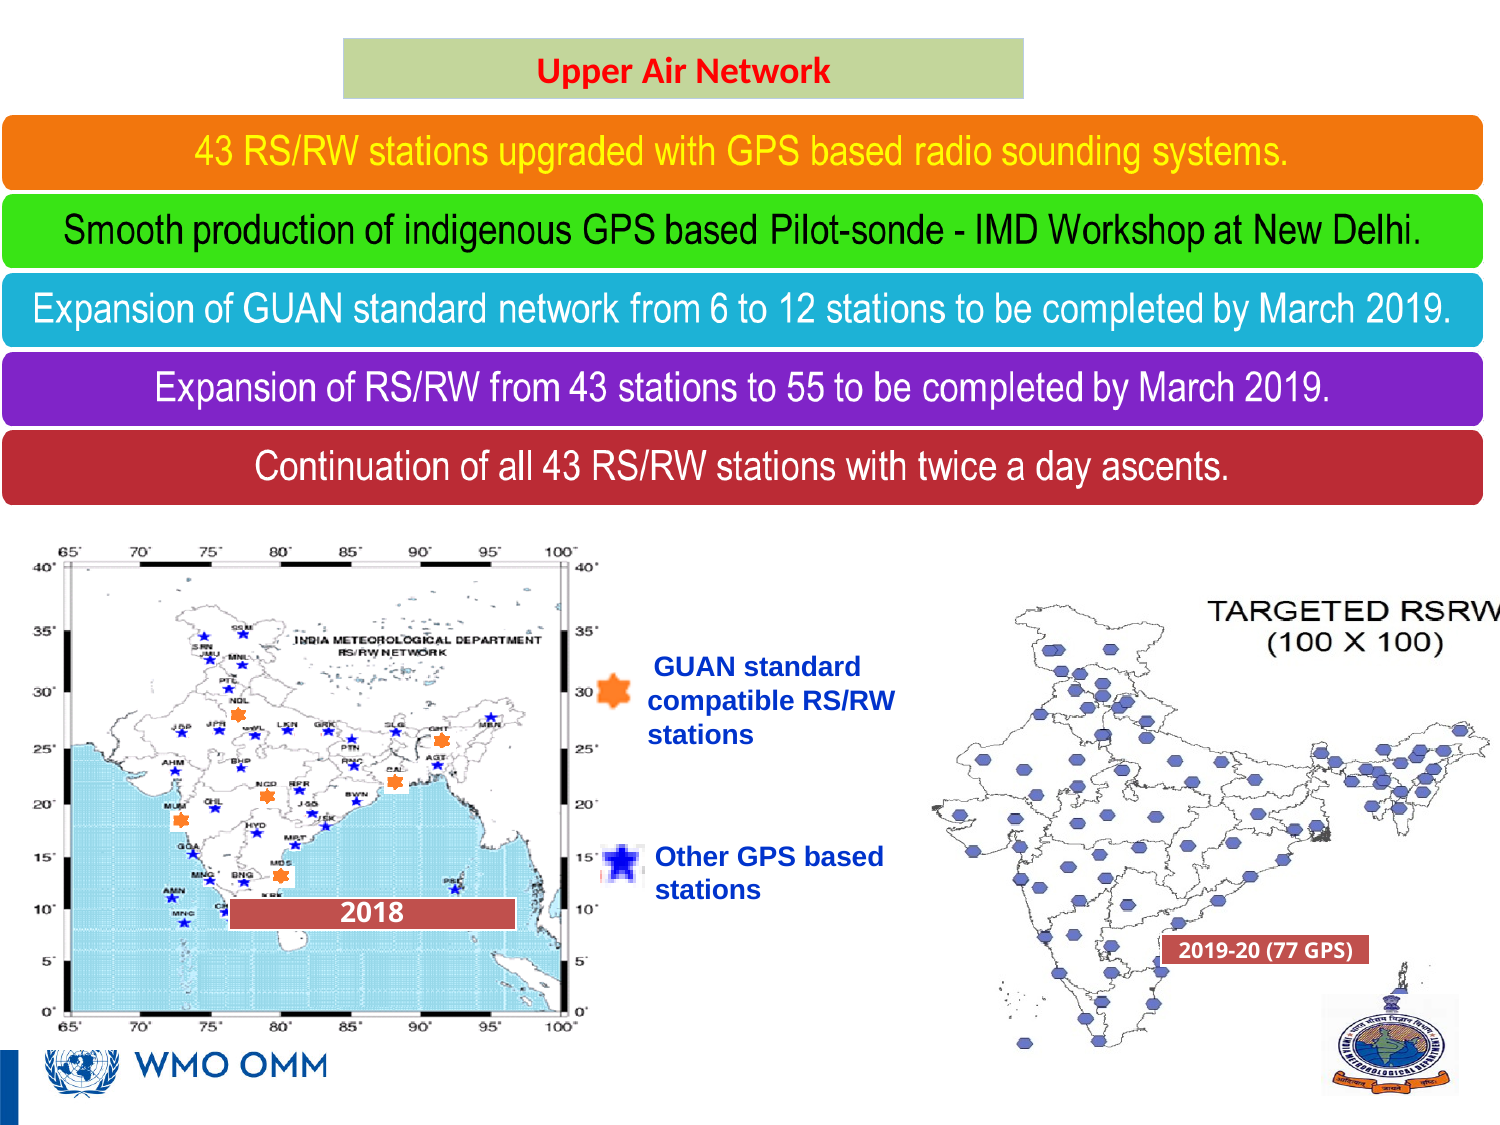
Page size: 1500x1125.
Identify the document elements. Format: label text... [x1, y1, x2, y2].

text_box Upper Air Network [343, 38, 1024, 99]
text_box GUAN standard compatible RS/RW stations [632, 641, 907, 758]
picture [0, 113, 1484, 514]
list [0, 542, 619, 1050]
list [912, 578, 1500, 1083]
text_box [1160, 926, 1371, 972]
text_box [228, 897, 517, 931]
picture [1321, 993, 1460, 1096]
text_box Other GPS based stations [639, 830, 907, 913]
picture [595, 672, 642, 717]
picture [0, 1050, 327, 1125]
picture [600, 844, 645, 897]
